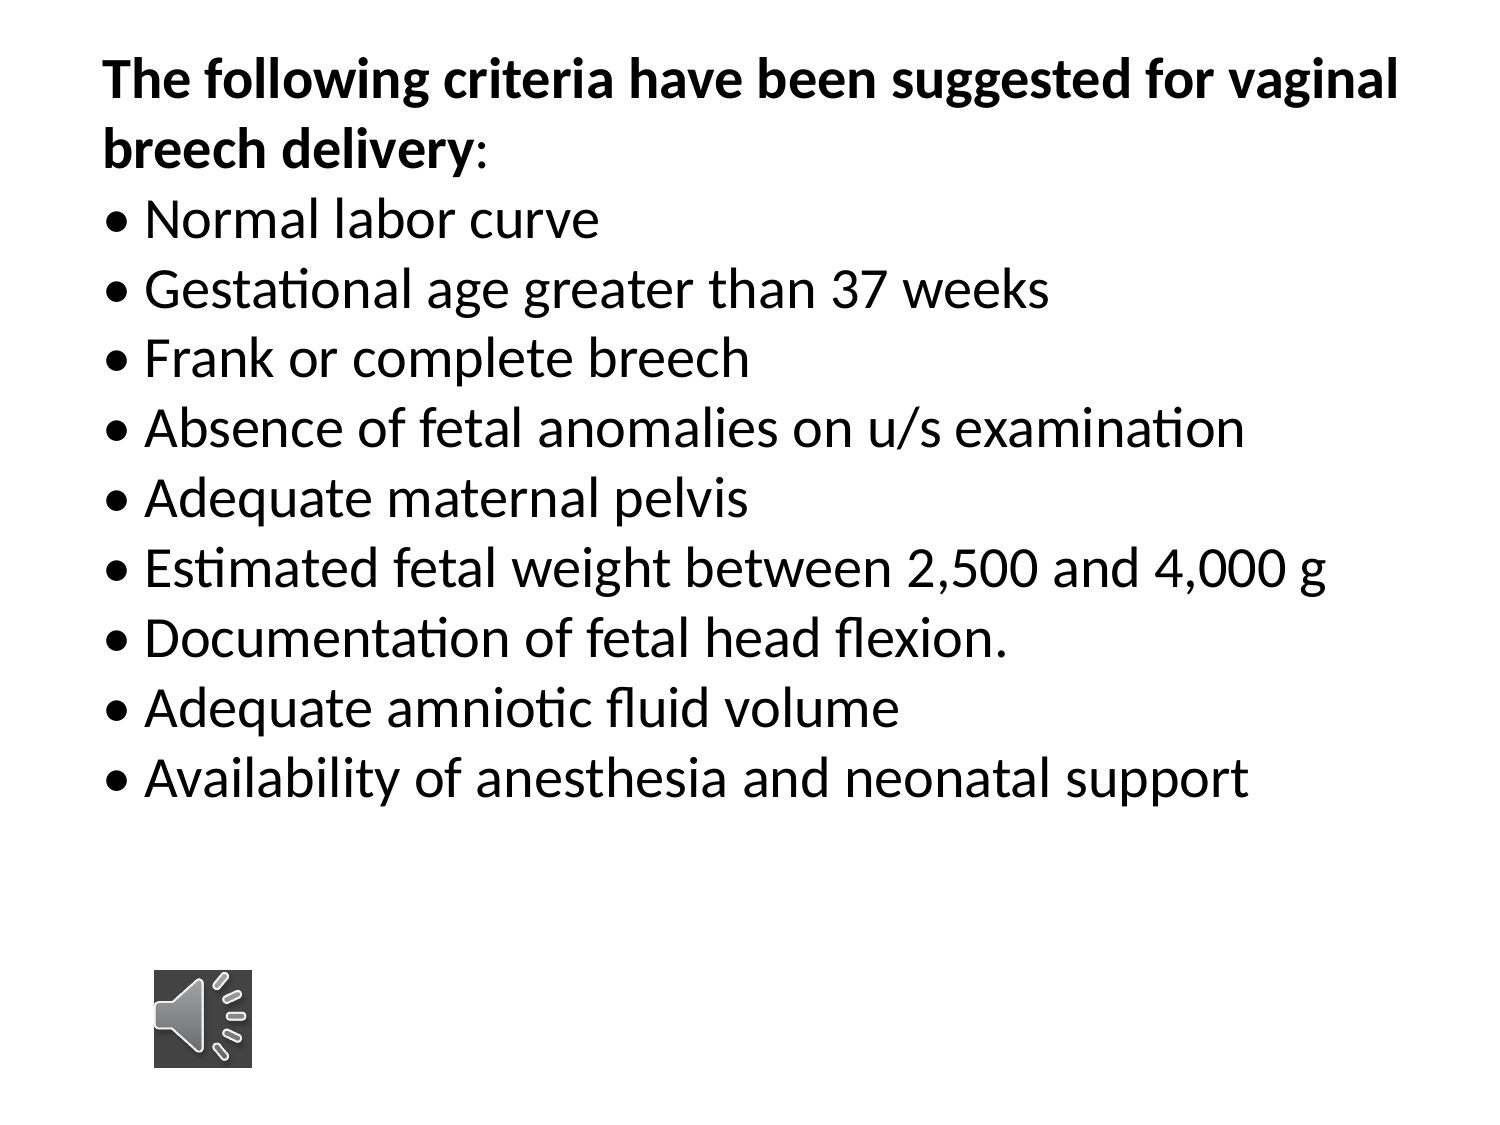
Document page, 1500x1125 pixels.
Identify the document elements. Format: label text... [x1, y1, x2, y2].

picture [152, 968, 254, 1070]
text_box The following criteria have been suggested for vaginal breech delivery: • Normal labor curve • Gestational age greater than 37 weeks • Frank or complete breech • Absence of fetal anomalies on u/s examination • Adequate maternal pelvis • Estimated fetal weight between 2,500 and 4,000 g • Documentation of fetal head flexion. • Adequate amniotic fluid volume • Availability of anesthesia and neonatal support [87, 32, 1425, 817]
